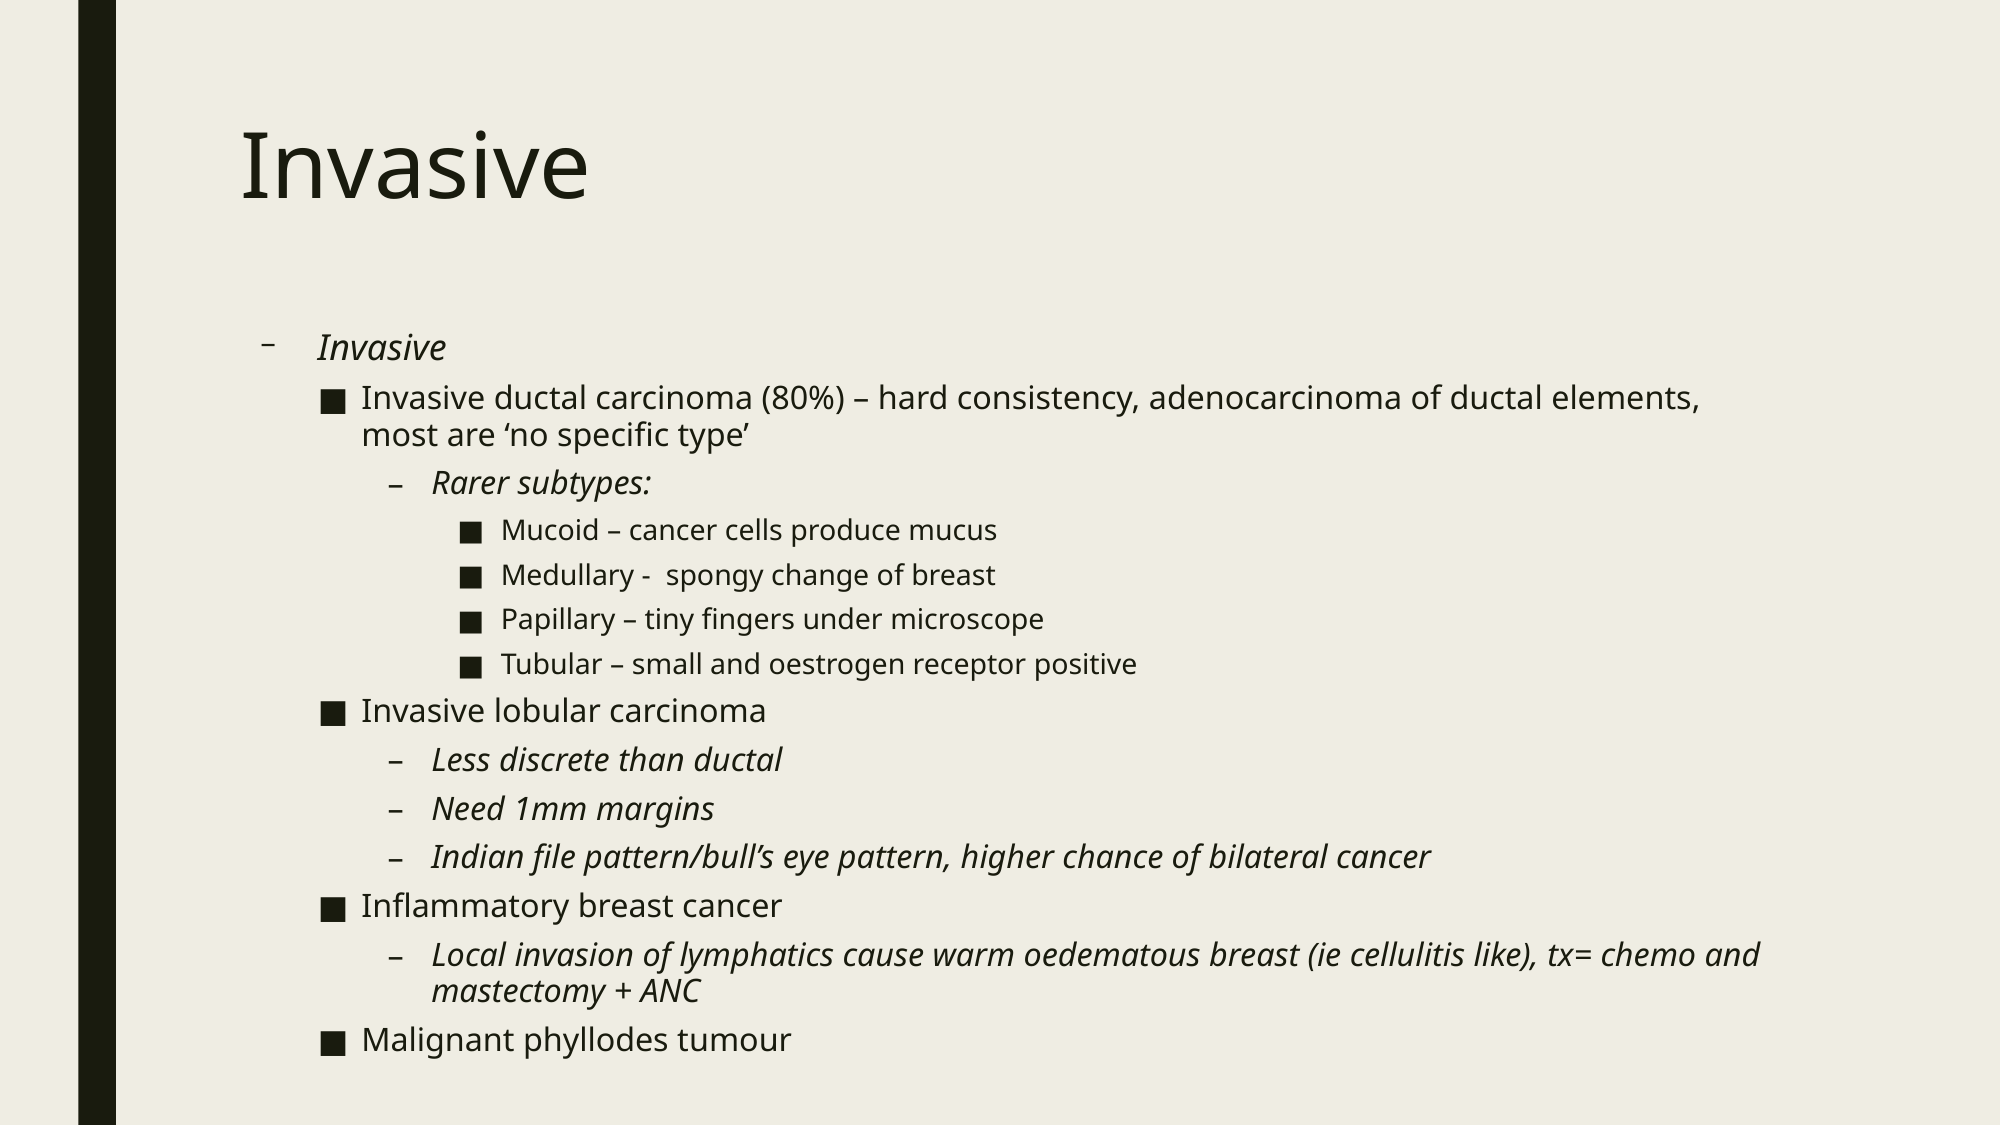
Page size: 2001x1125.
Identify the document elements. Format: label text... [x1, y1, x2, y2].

list Invasive Invasive ductal carcinoma (80%) – hard consistency, adenocarcinoma of ductal elements, most are ‘no specific type’ Rarer subtypes: Mucoid – cancer cells produce mucus Medullary - spongy change of breast Papillary – tiny fingers under microscope Tubular – small and oestrogen receptor positive Invasive lobular carcinoma Less discrete than ductal Need 1mm margins Indian file pattern/bull’s eye pattern, higher chance of bilateral cancer Inflammatory breast cancer Local invasion of lymphatics cause warm oedematous breast (ie cellulitis like), tx= chemo and mastectomy + ANC Malignant phyllodes tumour [163, 320, 1800, 1070]
title Invasive [225, 112, 1800, 320]
